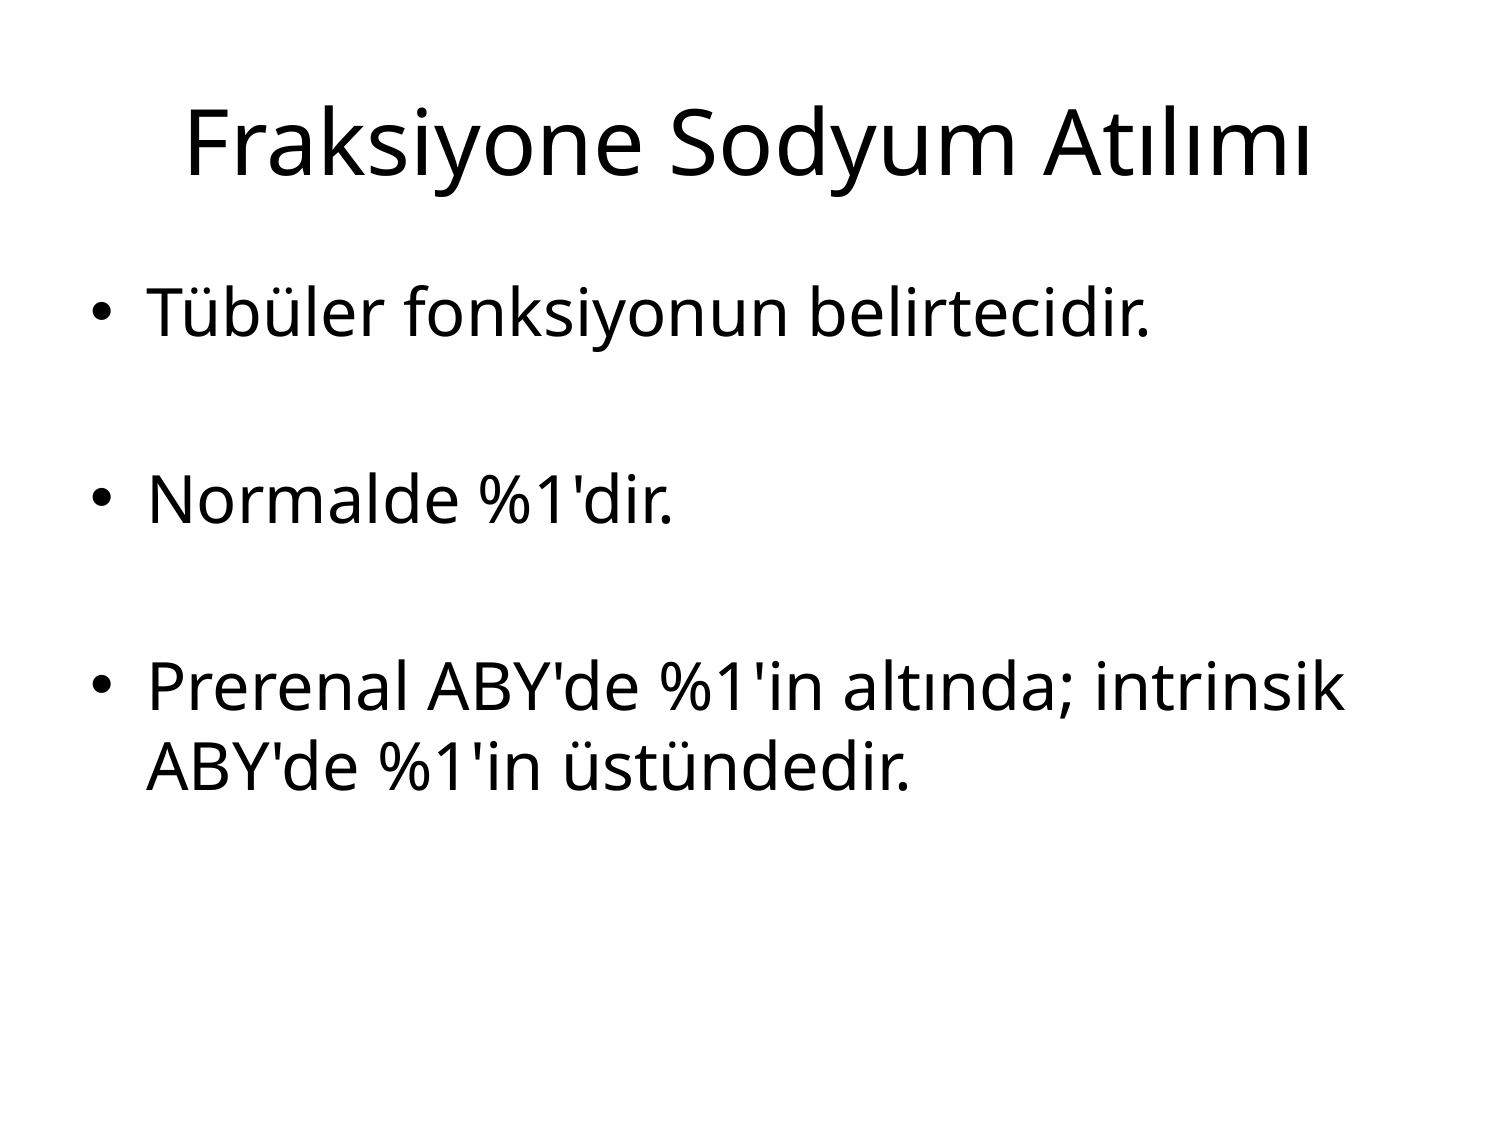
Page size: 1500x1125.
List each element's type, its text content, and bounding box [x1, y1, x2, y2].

title Fraksiyone Sodyum Atılımı [75, 45, 1425, 233]
list Tübüler fonksiyonun belirtecidir. Normalde %1'dir. Prerenal ABY'de %1'in altında; intrinsik ABY'de %1'in üstündedir. [75, 262, 1425, 1005]
